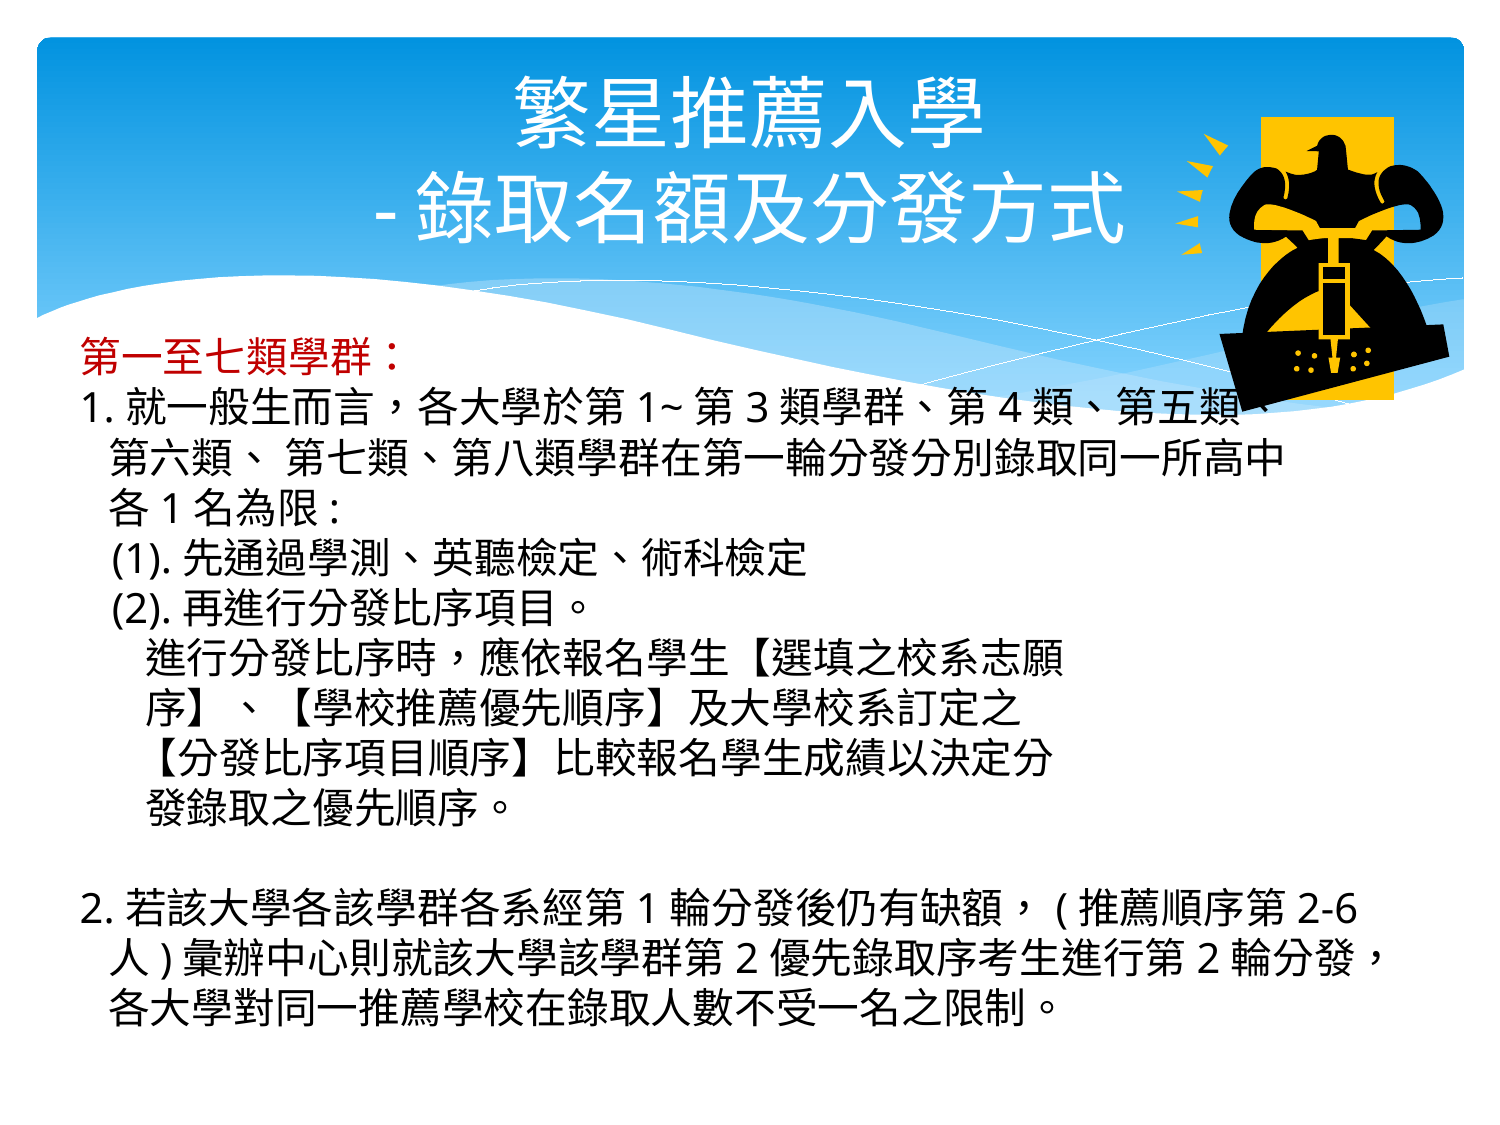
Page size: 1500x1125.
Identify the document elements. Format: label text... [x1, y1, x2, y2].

picture [1174, 117, 1450, 412]
text_box 第一至七類學群： 1.就一般生而言，各大學於第1~第3類學群、第4類、第五類、 第六類、 第七類、第八類學群在第一輪分發分別錄取同一所高中 各1名為限: (1).先通過學測、英聽檢定、術科檢定 (2).再進行分發比序項目。 進行分發比序時，應依報名學生【選填之校系志願 序】、【學校推薦優先順序】及大學校系訂定之 【分發比序項目順序】比較報名學生成績以決定分 發錄取之優先順序。 2.若該大學各該學群各系經第1輪分發後仍有缺額，(推薦順序第2-6 人)彙辦中心則就該大學該學群第2優先錄取序考生進行第2輪分發， 各大學對同一推薦學校在錄取人數不受一名之限制。 [64, 278, 1483, 1084]
title 繁星推薦入學 -錄取名額及分發方式 [75, 55, 1425, 261]
